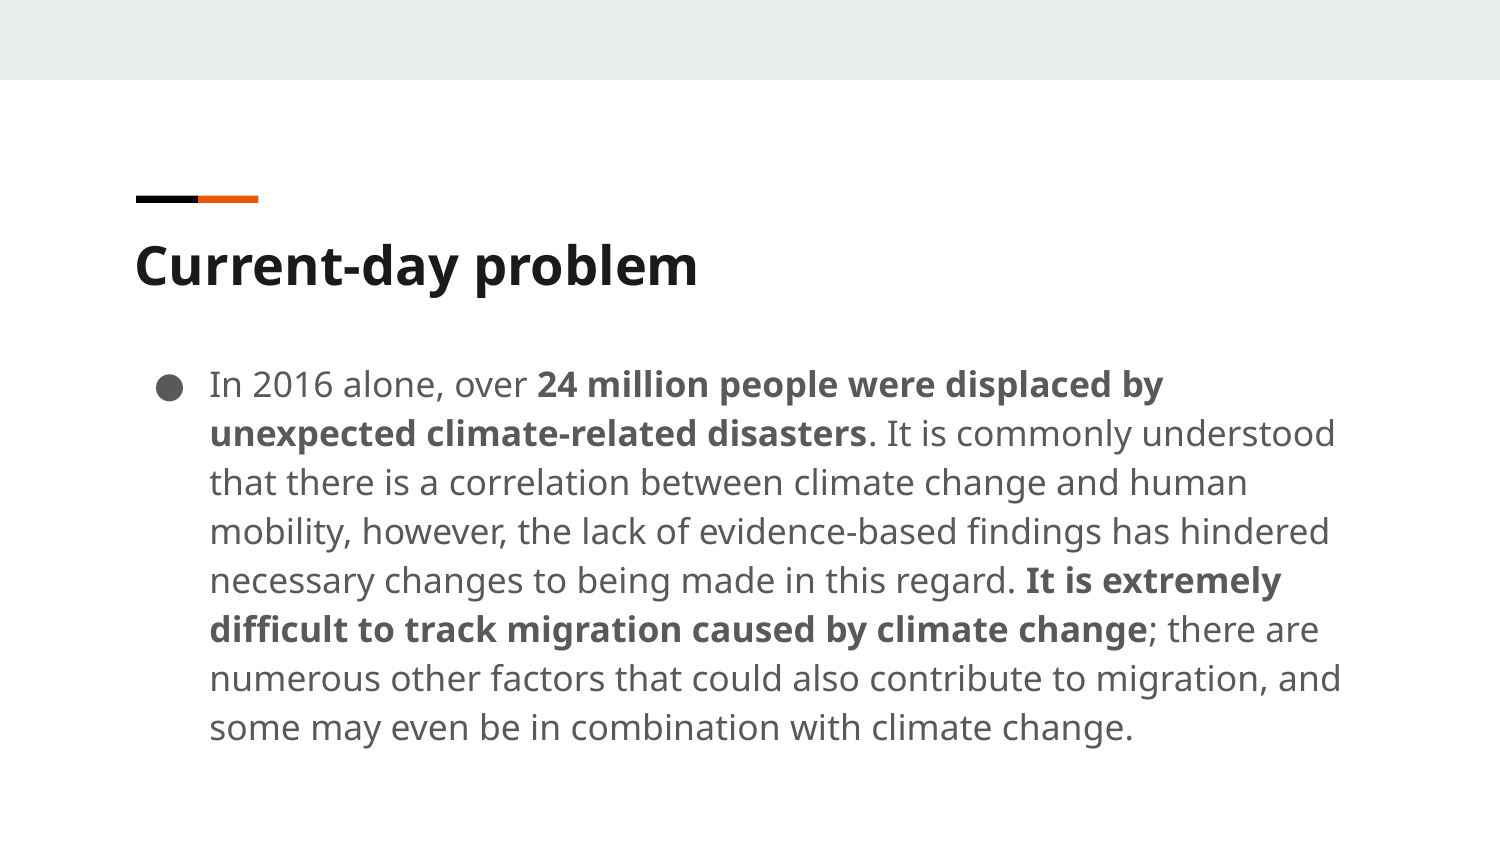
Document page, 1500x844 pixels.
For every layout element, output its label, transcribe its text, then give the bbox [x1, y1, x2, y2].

text_box Current-day problem [119, 216, 1381, 304]
text_box In 2016 alone, over 24 million people were displaced by unexpected climate-related disasters. It is commonly understood that there is a correlation between climate change and human mobility, however, the lack of evidence-based findings has hindered necessary changes to being made in this regard. It is extremely difficult to track migration caused by climate change; there are numerous other factors that could also contribute to migration, and some may even be in combination with climate change. [119, 340, 1381, 712]
